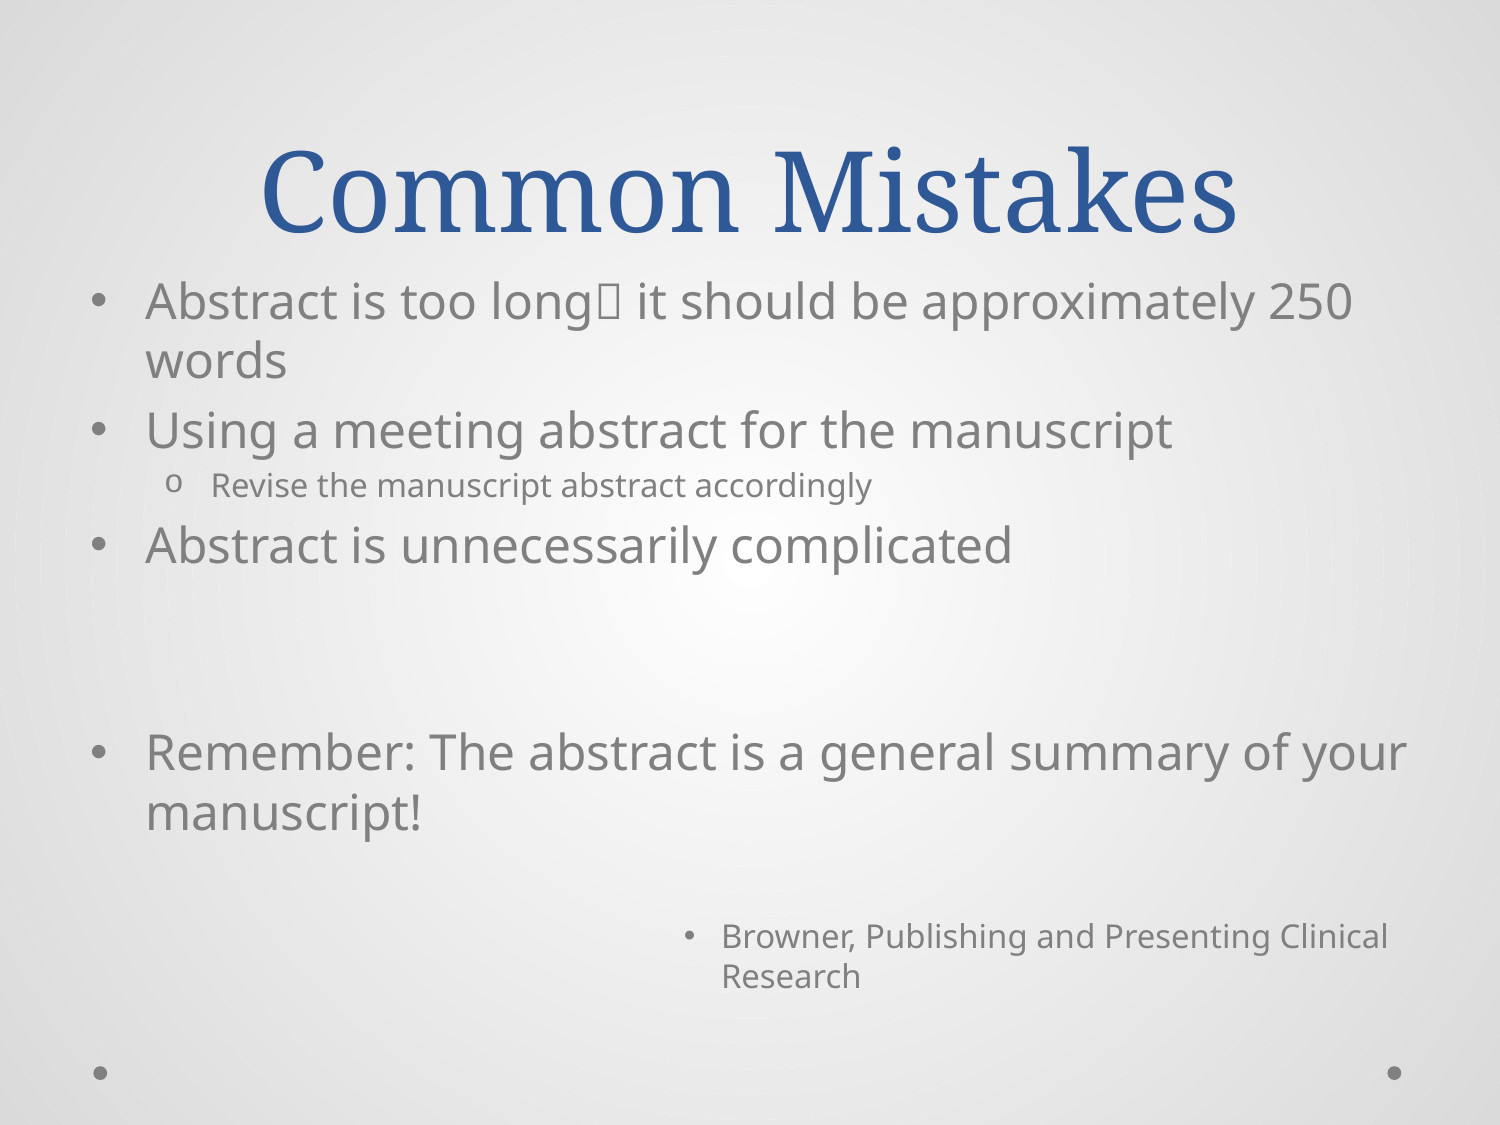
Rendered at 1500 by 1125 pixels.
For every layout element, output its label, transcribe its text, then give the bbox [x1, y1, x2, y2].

title Common Mistakes [75, 0, 1425, 262]
list Abstract is too long it should be approximately 250 words Using a meeting abstract for the manuscript Revise the manuscript abstract accordingly Abstract is unnecessarily complicated Remember: The abstract is a general summary of your manuscript! Browner, Publishing and Presenting Clinical Research [75, 262, 1425, 1005]
